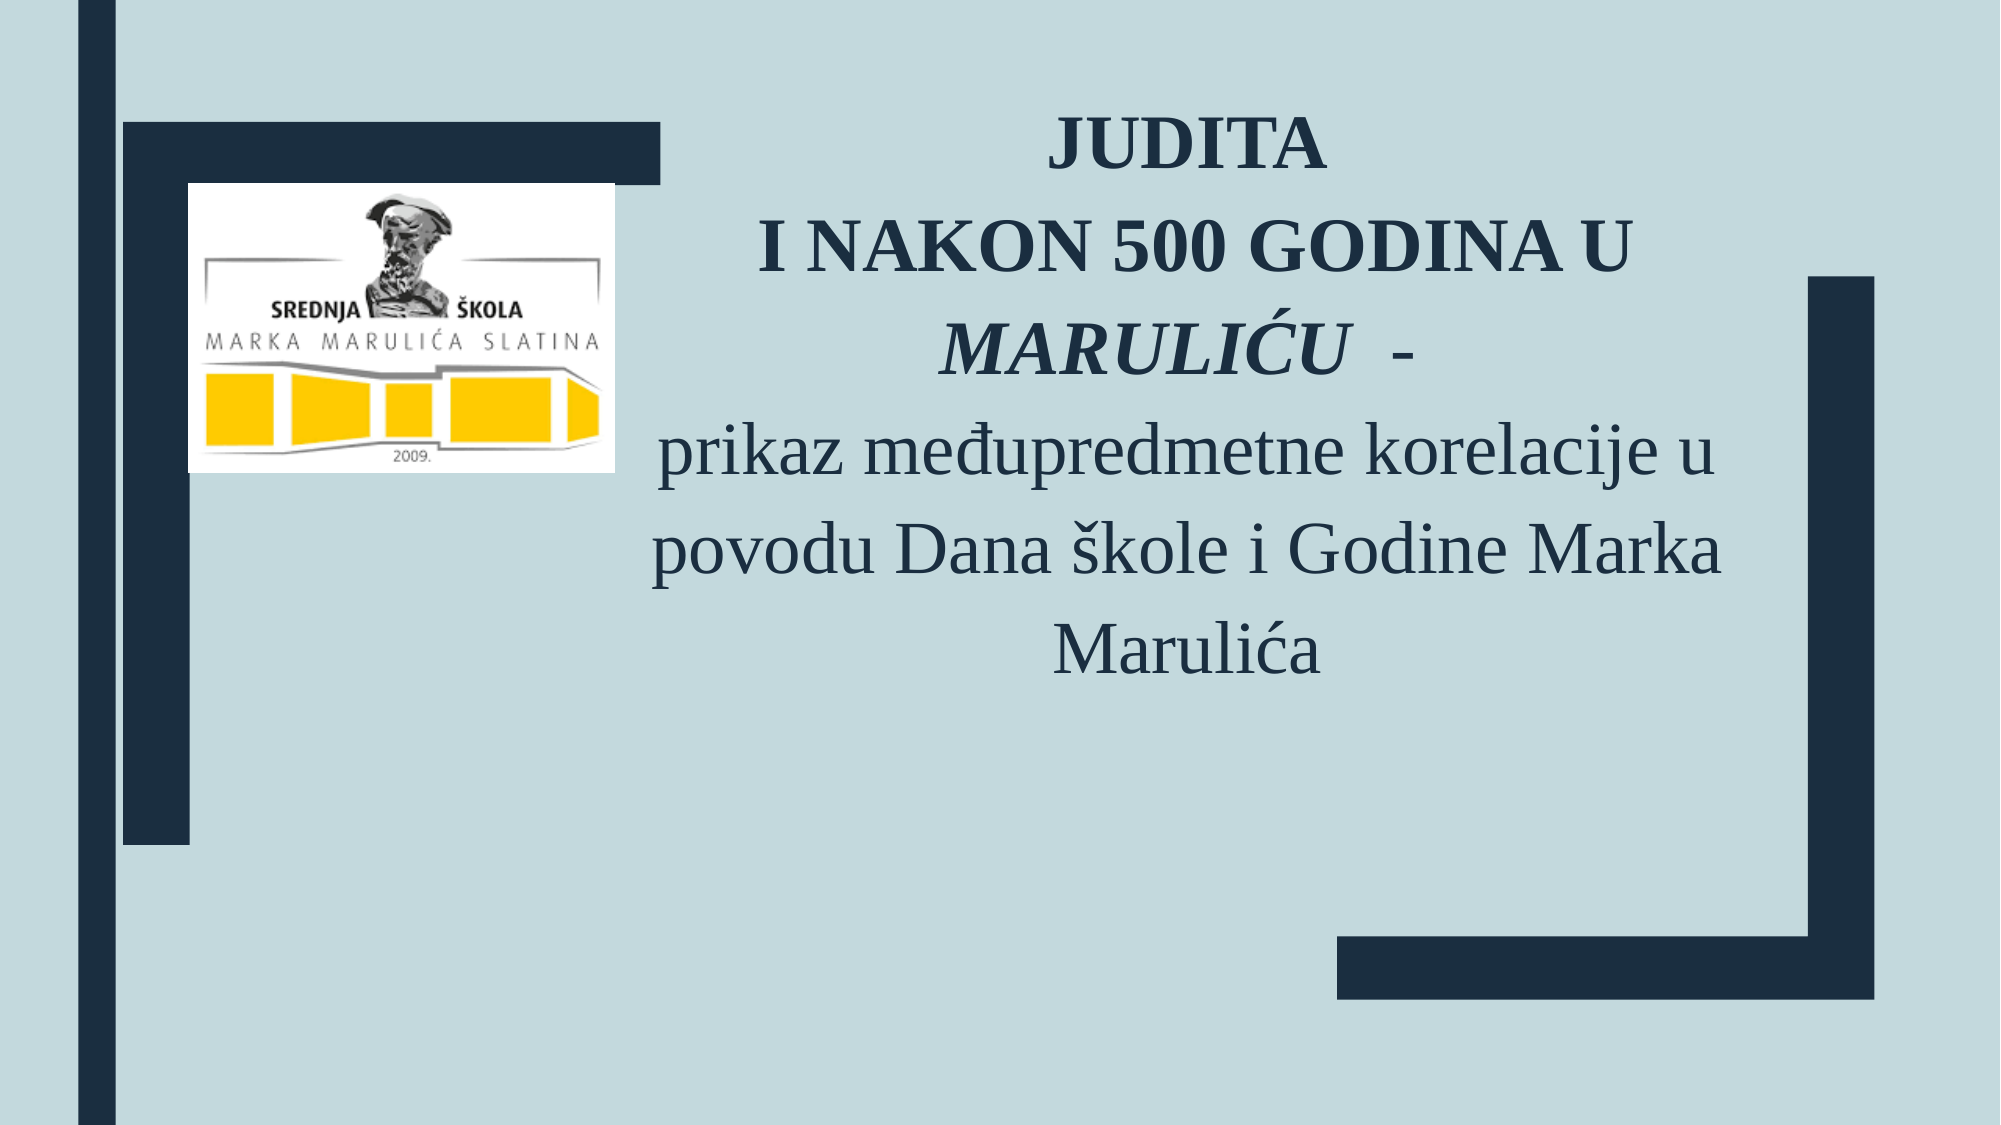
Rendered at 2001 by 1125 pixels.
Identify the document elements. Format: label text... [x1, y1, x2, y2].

text_box [0, 712, 1826, 984]
picture [187, 183, 615, 473]
text_box Judita i nakon 500 godina u maruliću - prikaz međupredmetne korelacije u povodu Dana škole i Godine Marka Marulića [590, 72, 1785, 697]
